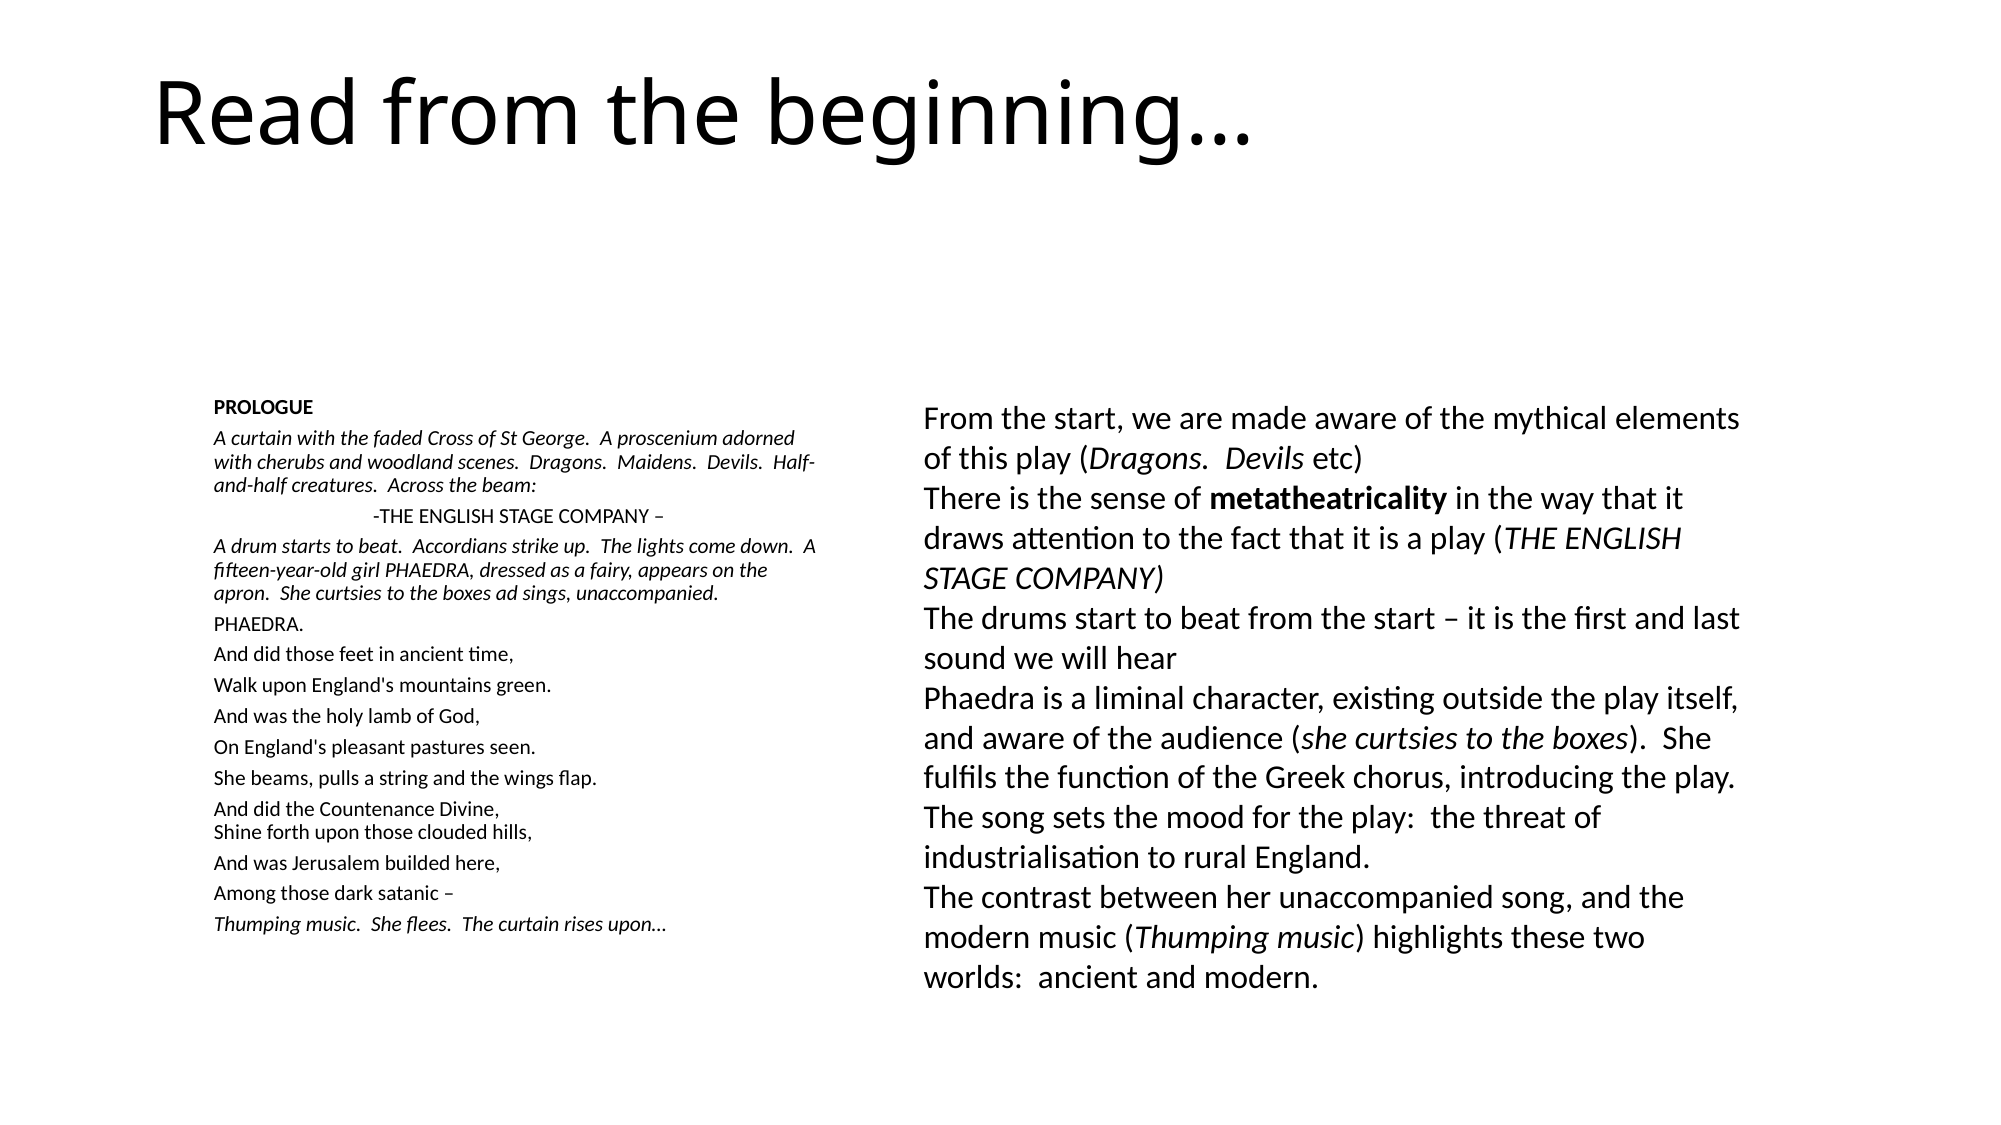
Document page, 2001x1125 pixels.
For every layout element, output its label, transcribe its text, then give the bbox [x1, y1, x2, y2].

title Read from the beginning… [137, 59, 1863, 278]
text_box From the start, we are made aware of the mythical elements of this play (Dragons. Devils etc) There is the sense of metatheatricality in the way that it draws attention to the fact that it is a play (THE ENGLISH STAGE COMPANY) The drums start to beat from the start – it is the first and last sound we will hear Phaedra is a liminal character, existing outside the play itself, and aware of the audience (she curtsies to the boxes). She fulfils the function of the Greek chorus, introducing the play. The song sets the mood for the play: the threat of industrialisation to rural England. The contrast between her unaccompanied song, and the modern music (Thumping music) highlights these two worlds: ancient and modern. [908, 389, 1758, 1003]
list PROLOGUE A curtain with the faded Cross of St George. A proscenium adorned with cherubs and woodland scenes. Dragons. Maidens. Devils. Half-and-half creatures. Across the beam: -THE ENGLISH STAGE COMPANY – A drum starts to beat. Accordians strike up. The lights come down. A fifteen-year-old girl PHAEDRA, dressed as a fairy, appears on the apron. She curtsies to the boxes ad sings, unaccompanied. PHAEDRA. And did those feet in ancient time, Walk upon England's mountains green. And was the holy lamb of God, On England's pleasant pastures seen. She beams, pulls a string and the wings flap. And did the Countenance Divine, Shine forth upon those clouded hills, And was Jerusalem builded here, Among those dark satanic – Thumping music. She flees. The curtain rises upon… [199, 389, 840, 964]
